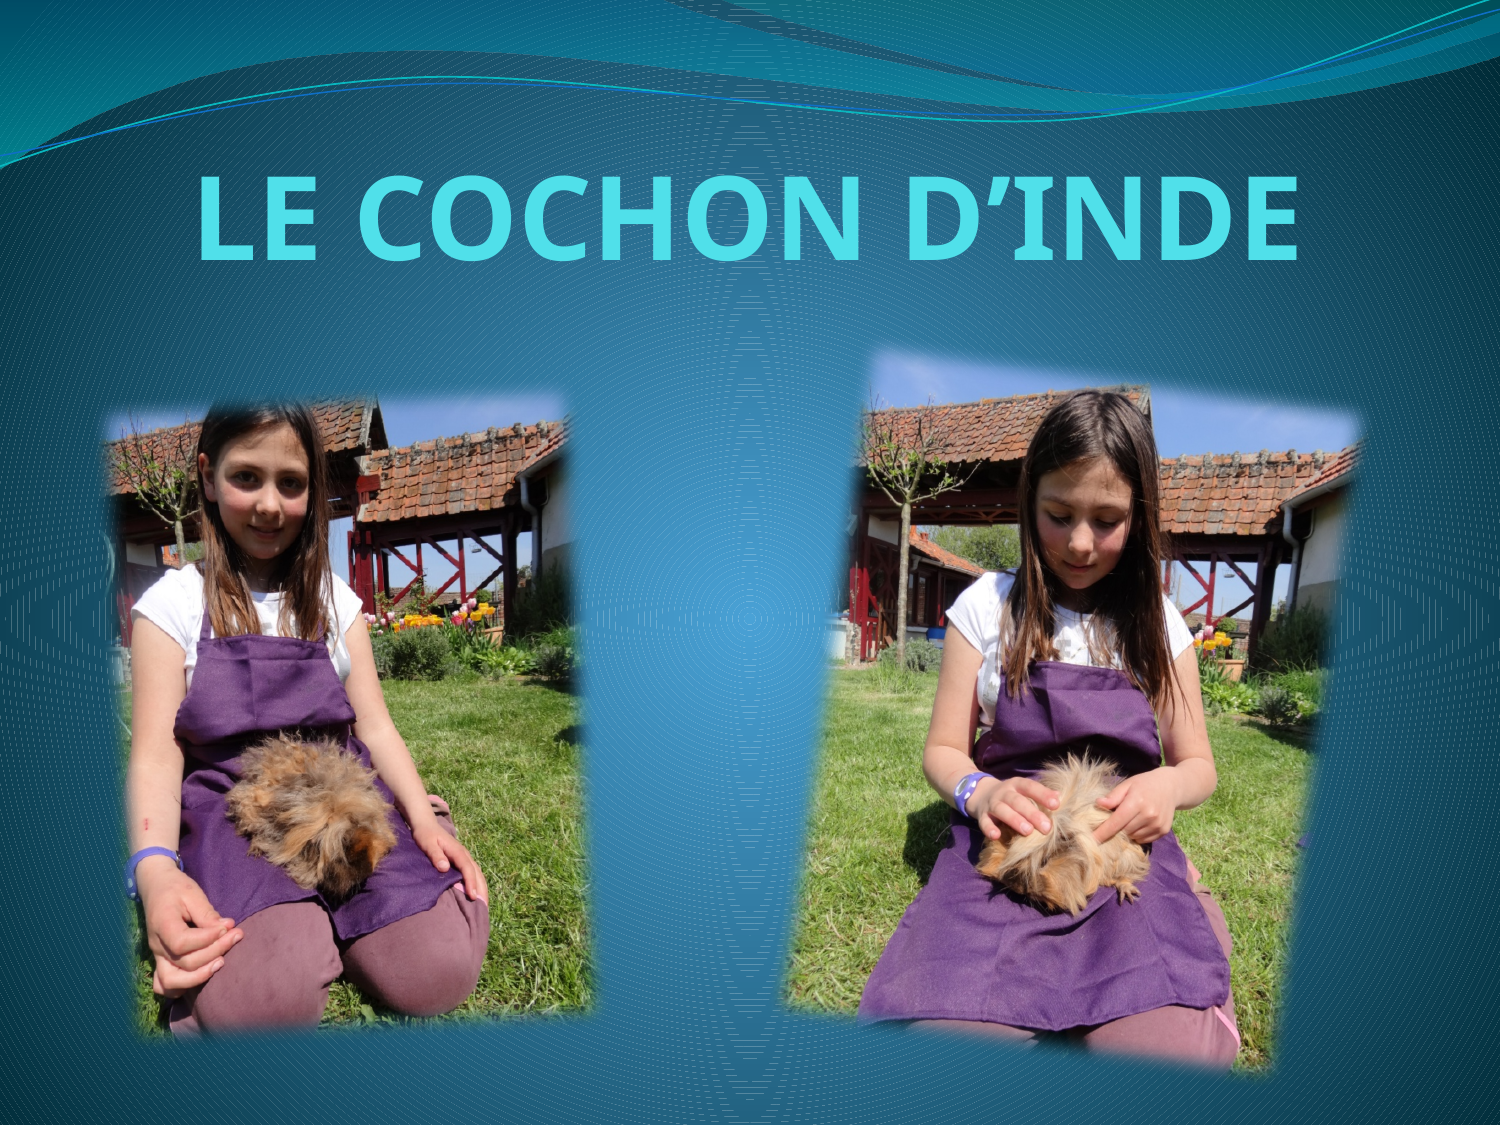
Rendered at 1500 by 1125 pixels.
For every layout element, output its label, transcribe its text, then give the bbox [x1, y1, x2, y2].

picture [22, 396, 679, 960]
picture [132, 971, 592, 1038]
picture [719, 353, 1423, 975]
title LE COCHON D’INDE [112, 125, 1388, 284]
picture [788, 985, 1282, 1075]
